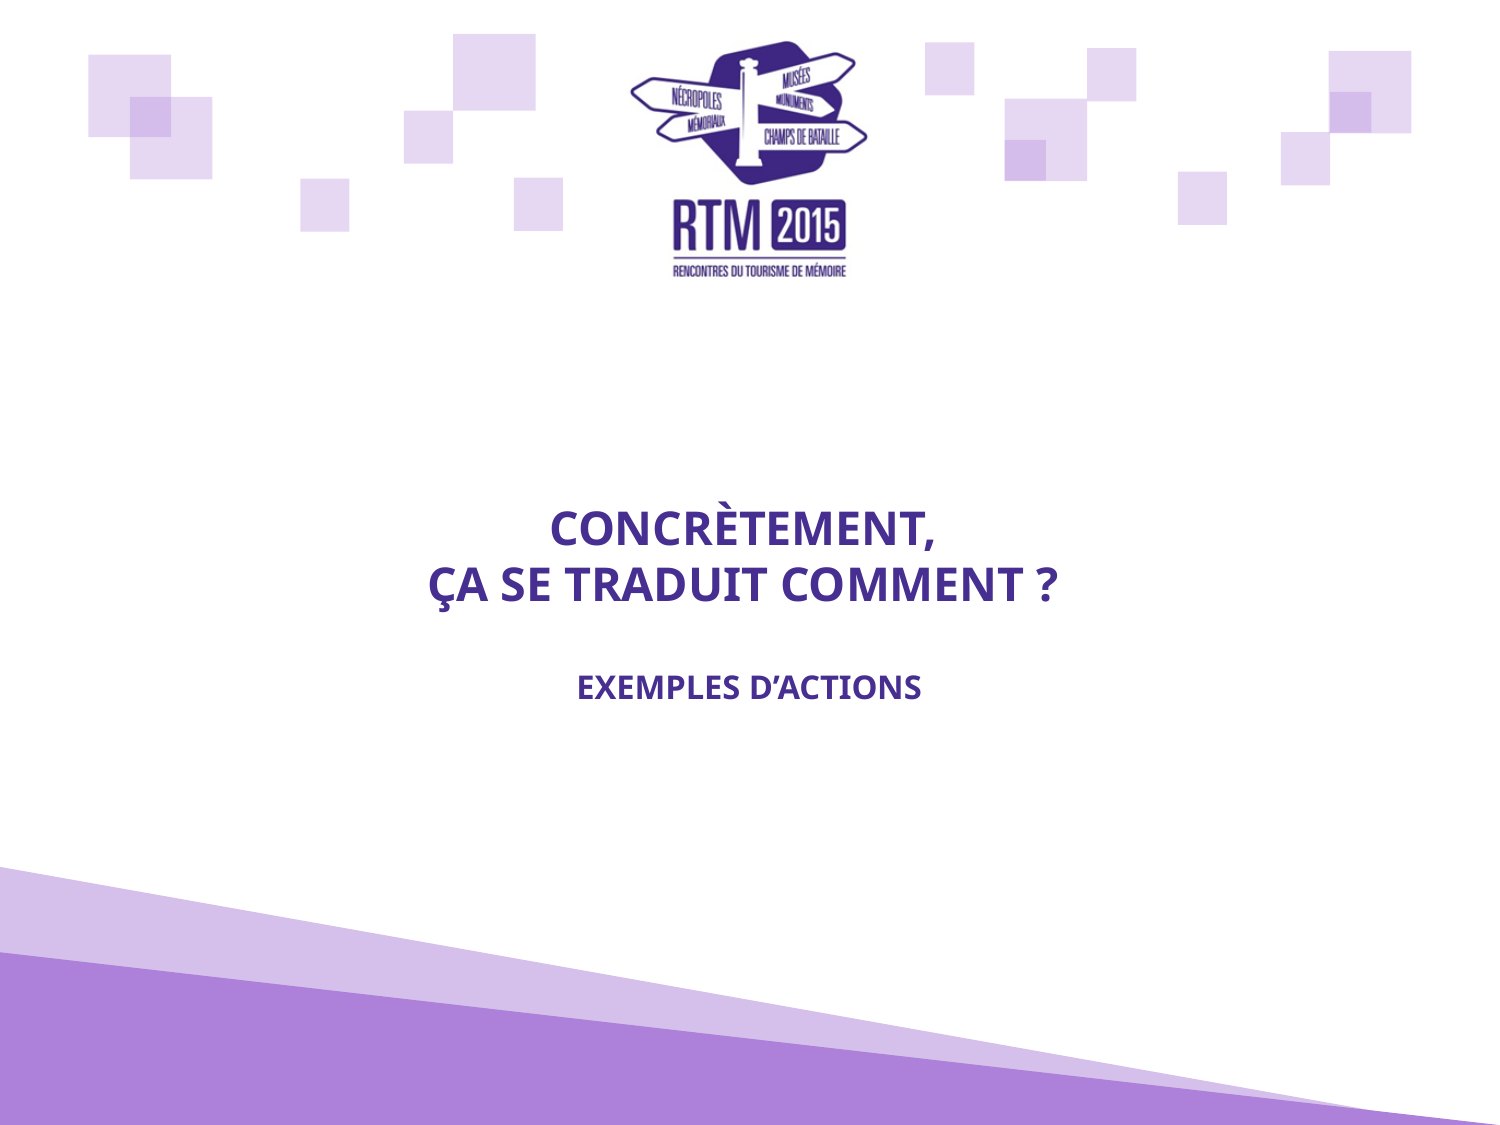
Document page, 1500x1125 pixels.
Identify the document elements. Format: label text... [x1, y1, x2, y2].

picture [607, 17, 891, 301]
title Concrètement, ça se traduit comment ? Exemples d’actions [111, 491, 1387, 716]
